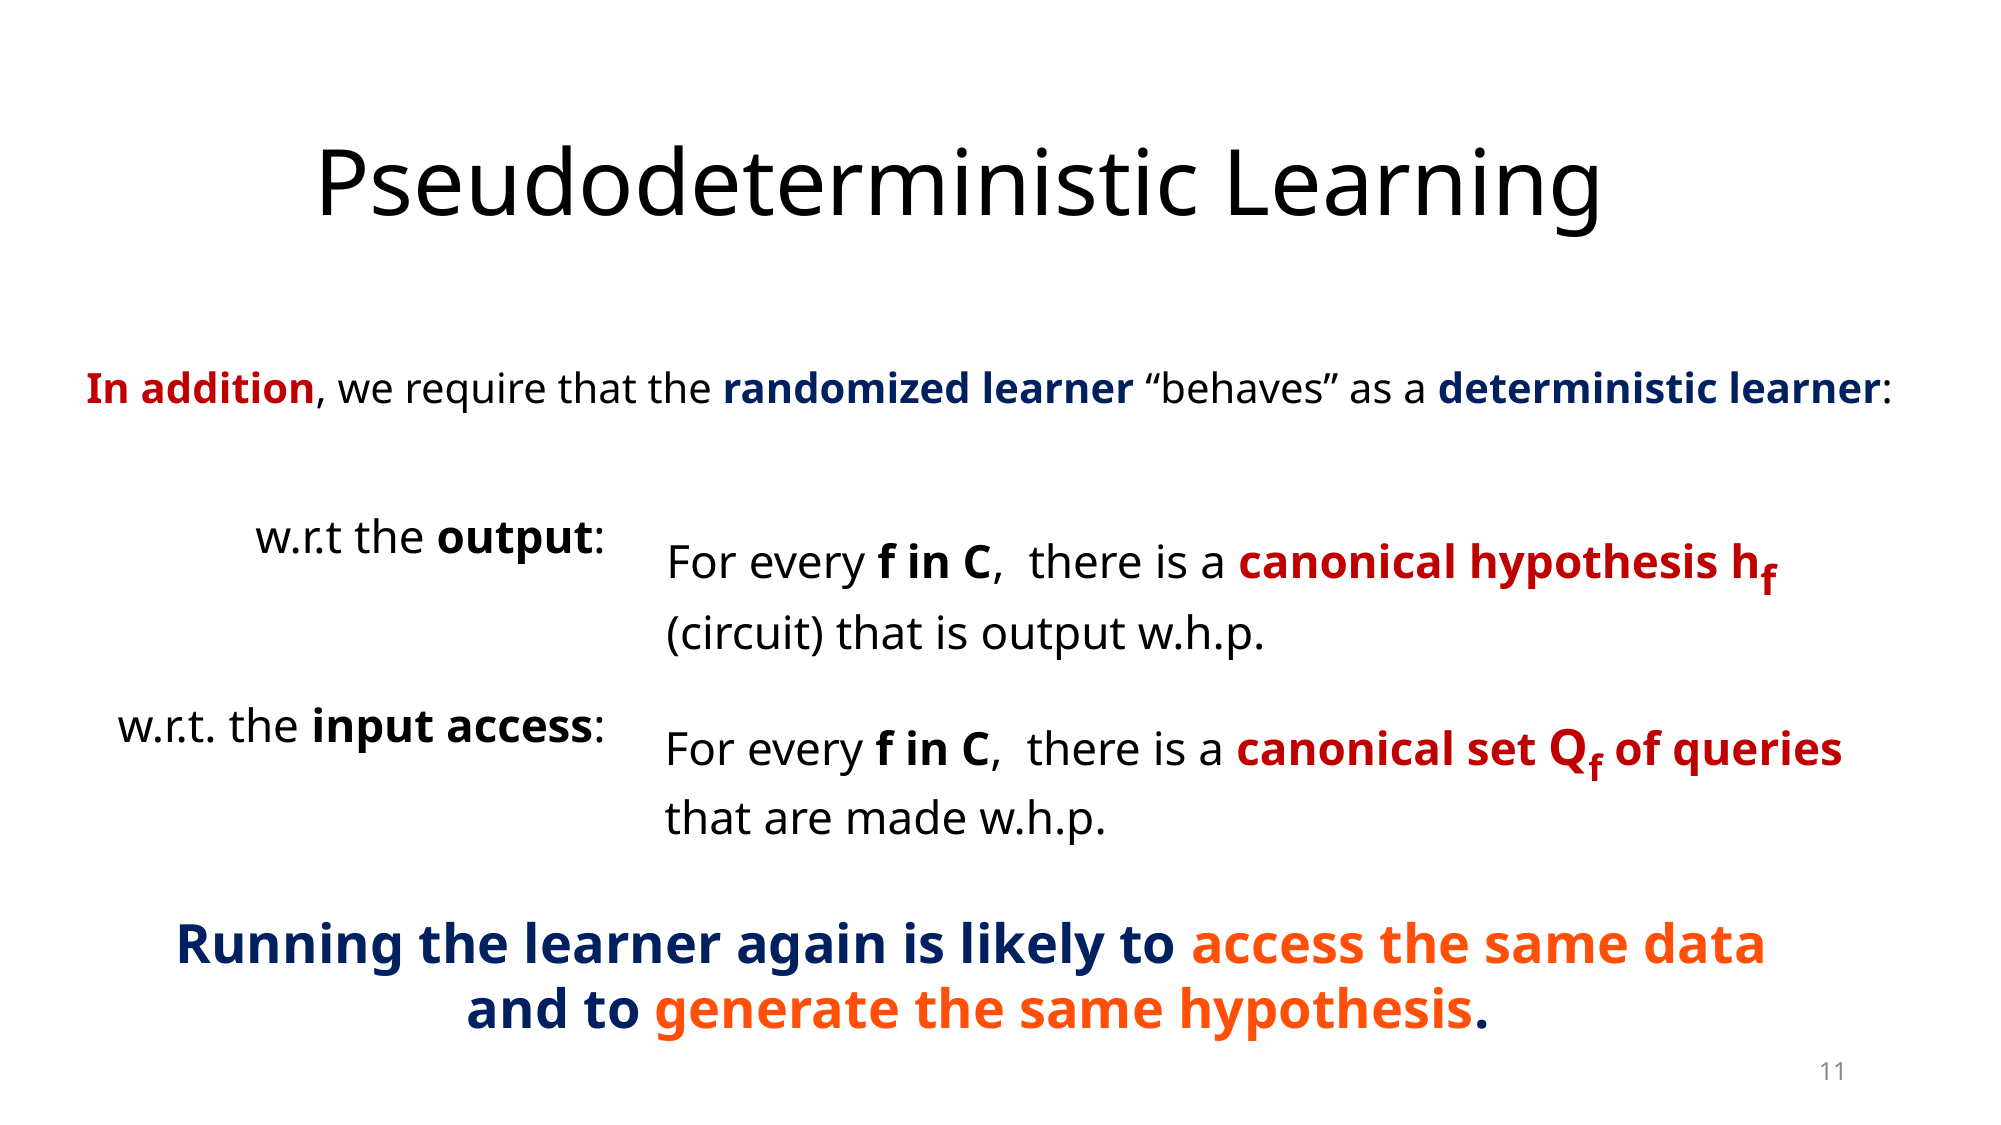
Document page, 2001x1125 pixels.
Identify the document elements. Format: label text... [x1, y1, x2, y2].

slide_number 11 [1412, 1047, 1863, 1103]
text_box w.r.t. the input access: [0, 689, 621, 760]
text_box For every f in C, there is a canonical set Qf of queries that are made w.h.p. [649, 695, 1863, 851]
text_box w.r.t the output: [0, 499, 621, 570]
title Pseudodeterministic Learning [110, 76, 1835, 295]
text_box Running the learner again is likely to access the same data and to generate the same hypothesis. [0, 901, 2000, 1047]
text_box In addition, we require that the randomized learner “behaves” as a deterministic learner: [71, 354, 1929, 420]
text_box For every f in C, there is a canonical hypothesis hf (circuit) that is output w.h.p. [651, 499, 1863, 667]
